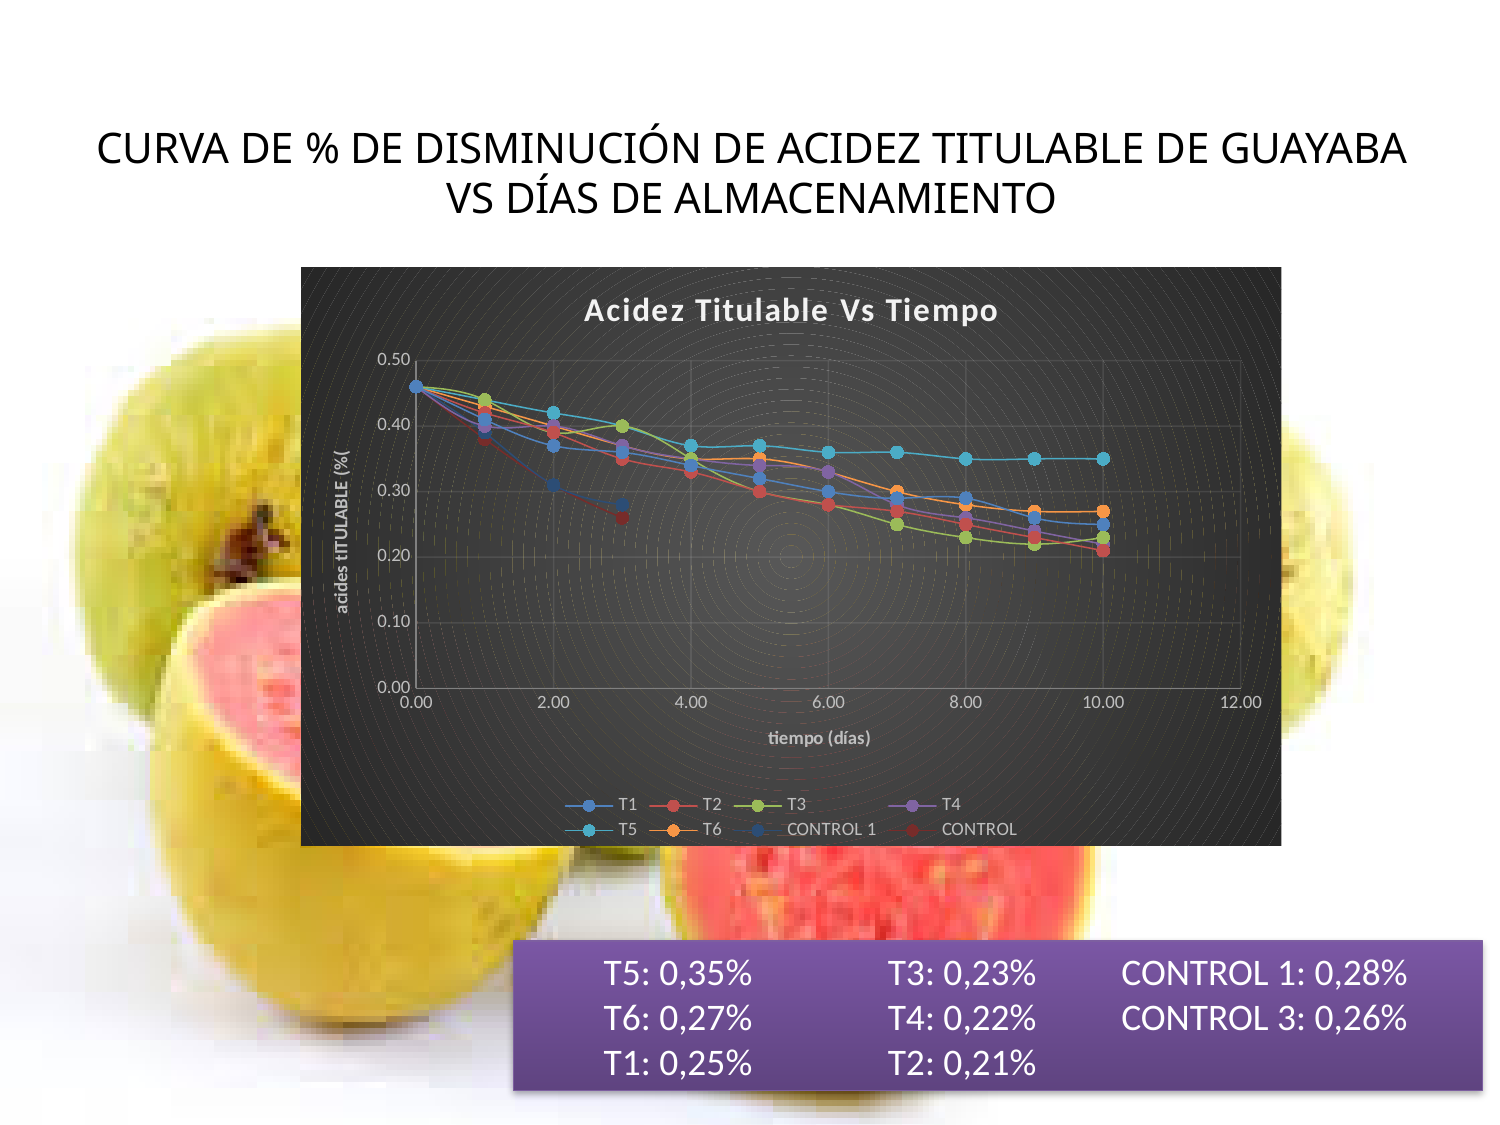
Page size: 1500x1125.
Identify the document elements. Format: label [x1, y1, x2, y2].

picture [0, 30, 1477, 1125]
chart [300, 266, 1282, 847]
